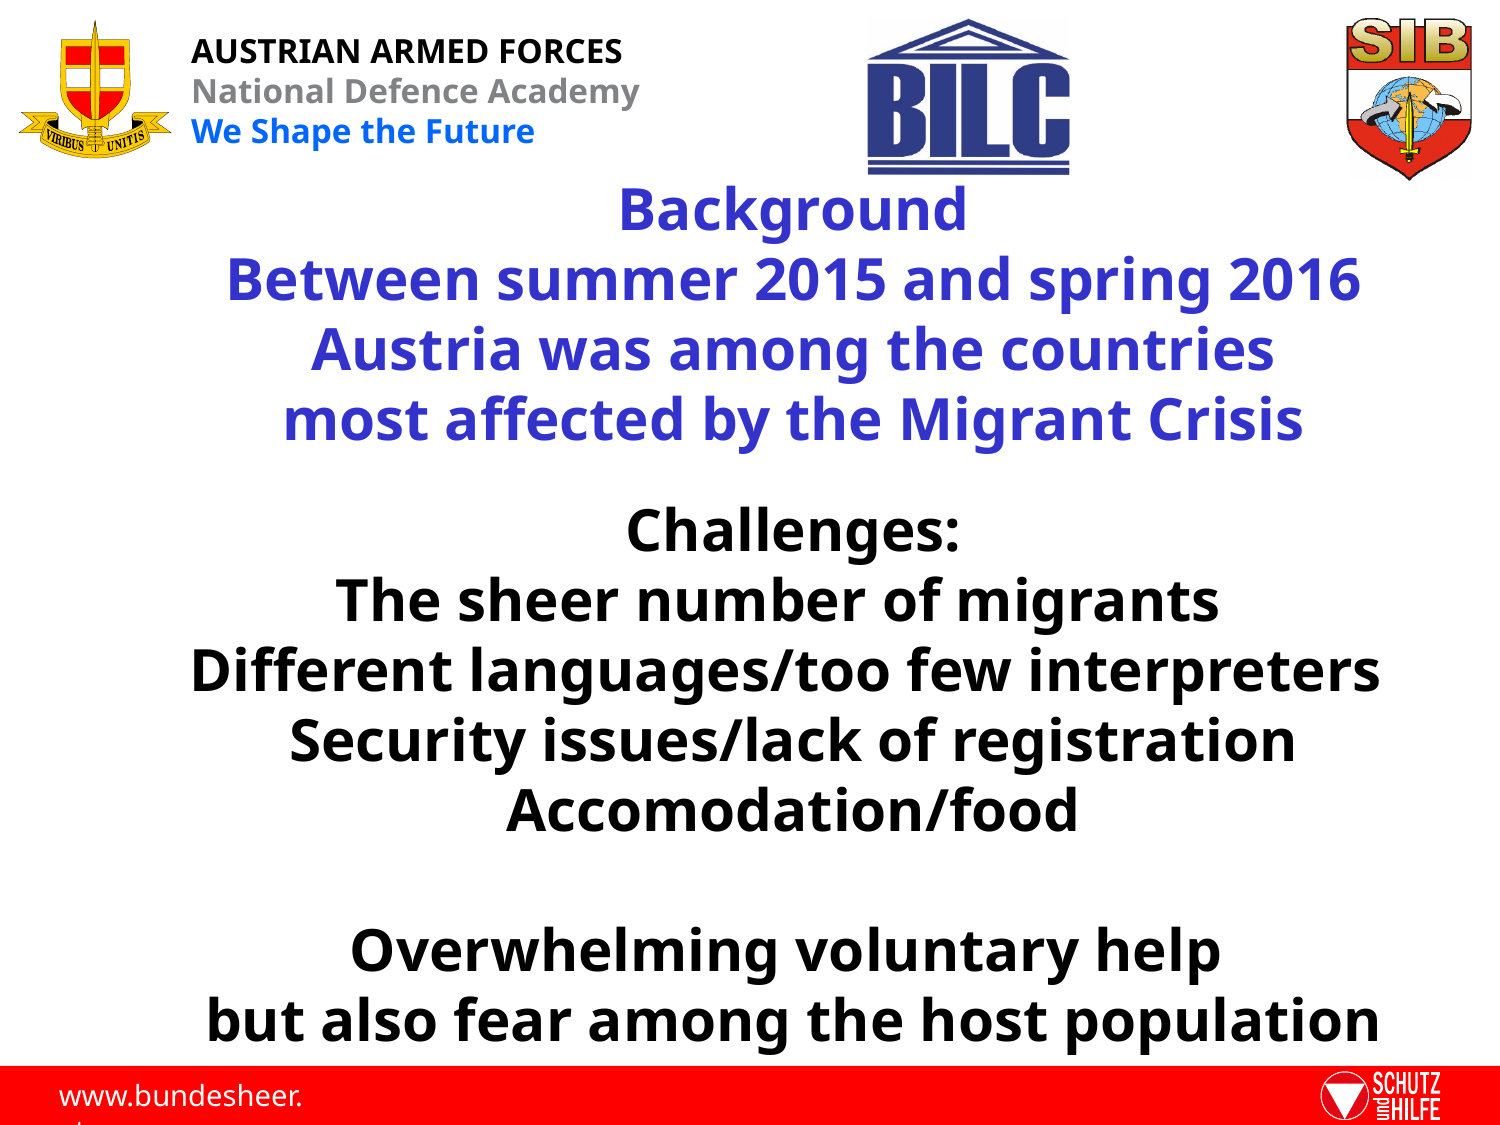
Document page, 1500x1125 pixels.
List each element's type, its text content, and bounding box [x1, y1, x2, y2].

text_box Challenges: The sheer number of migrants Different languages/too few interpreters Security issues/lack of registration Accomodation/food Overwhelming voluntary help but also fear among the host population [86, 485, 1500, 1060]
text_box Background Between summer 2015 and spring 2016 Austria was among the countries most affected by the Migrant Crisis [210, 164, 1377, 460]
picture [866, 18, 1070, 175]
picture [1346, 18, 1472, 181]
